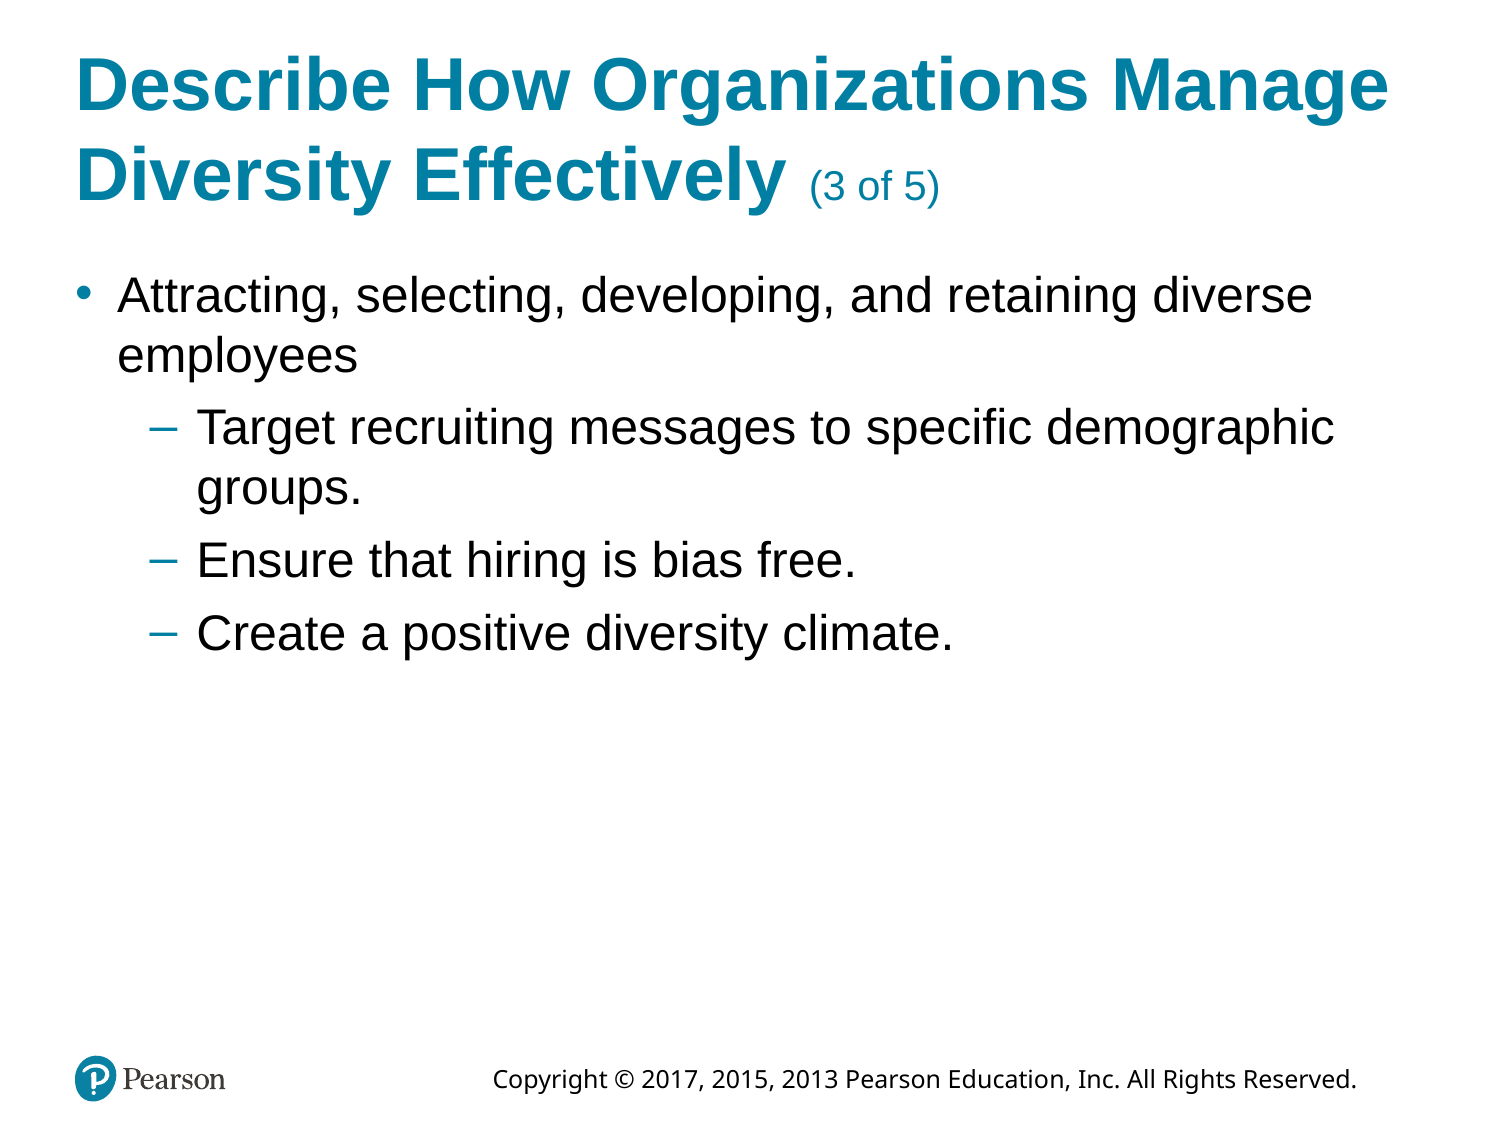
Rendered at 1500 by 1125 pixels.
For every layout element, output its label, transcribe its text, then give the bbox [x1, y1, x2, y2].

list Attracting, selecting, developing, and retaining diverse employees Target recruiting messages to specific demographic groups. Ensure that hiring is bias free. Create a positive diversity climate. [75, 262, 1425, 700]
title Describe How Organizations Manage Diversity Effectively (3 of 5) [75, 35, 1425, 216]
